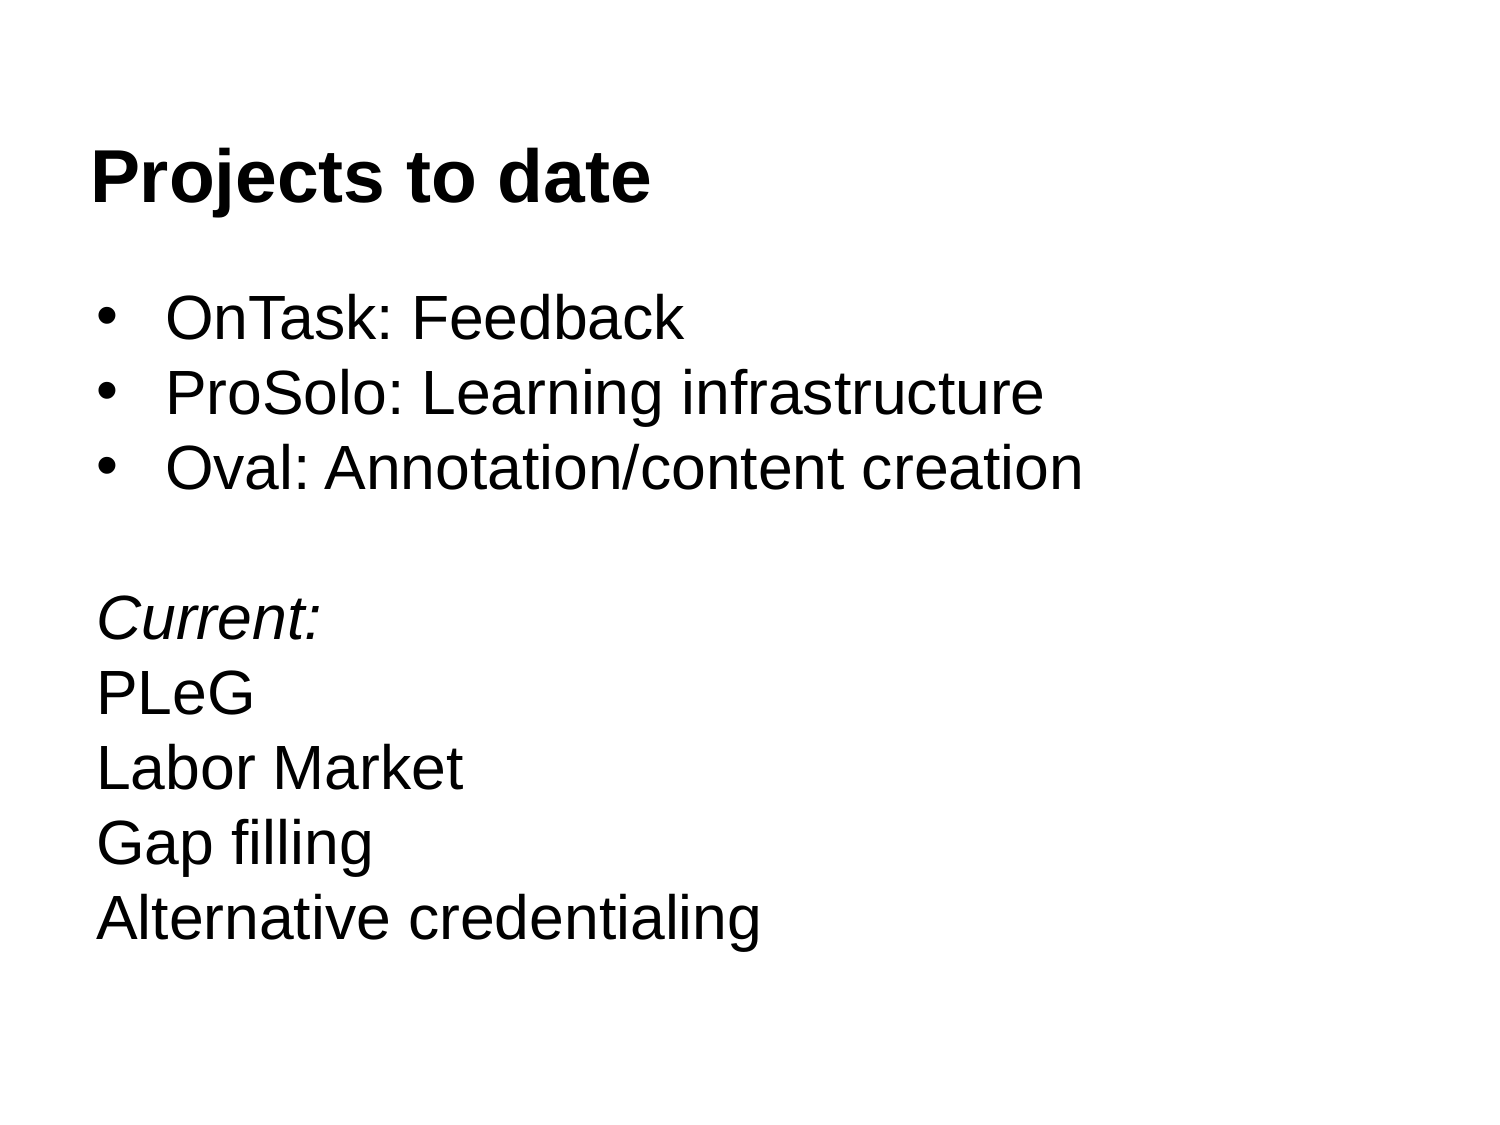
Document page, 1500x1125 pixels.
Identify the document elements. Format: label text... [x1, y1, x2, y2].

list OnTask: Feedback ProSolo: Learning infrastructure Oval: Annotation/content creation Current: PLeG Labor Market Gap filling Alternative credentialing [75, 262, 1425, 1078]
title Projects to date [75, 45, 1425, 233]
